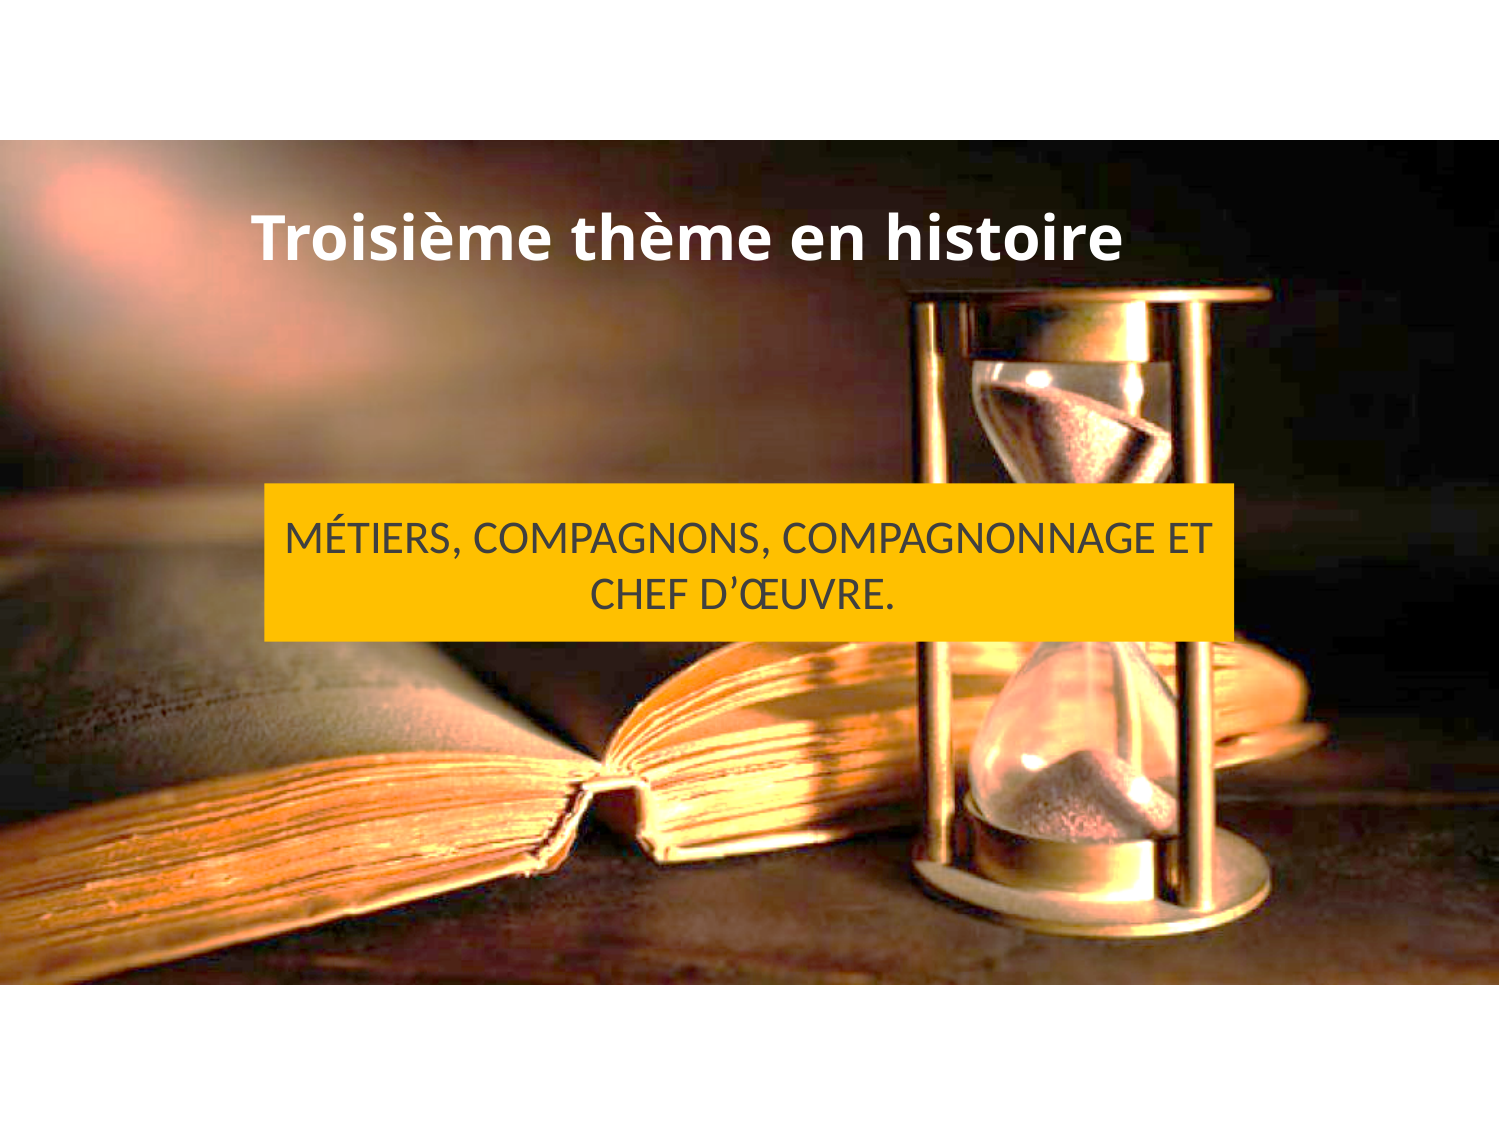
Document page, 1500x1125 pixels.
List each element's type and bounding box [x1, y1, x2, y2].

picture [0, 140, 1499, 985]
